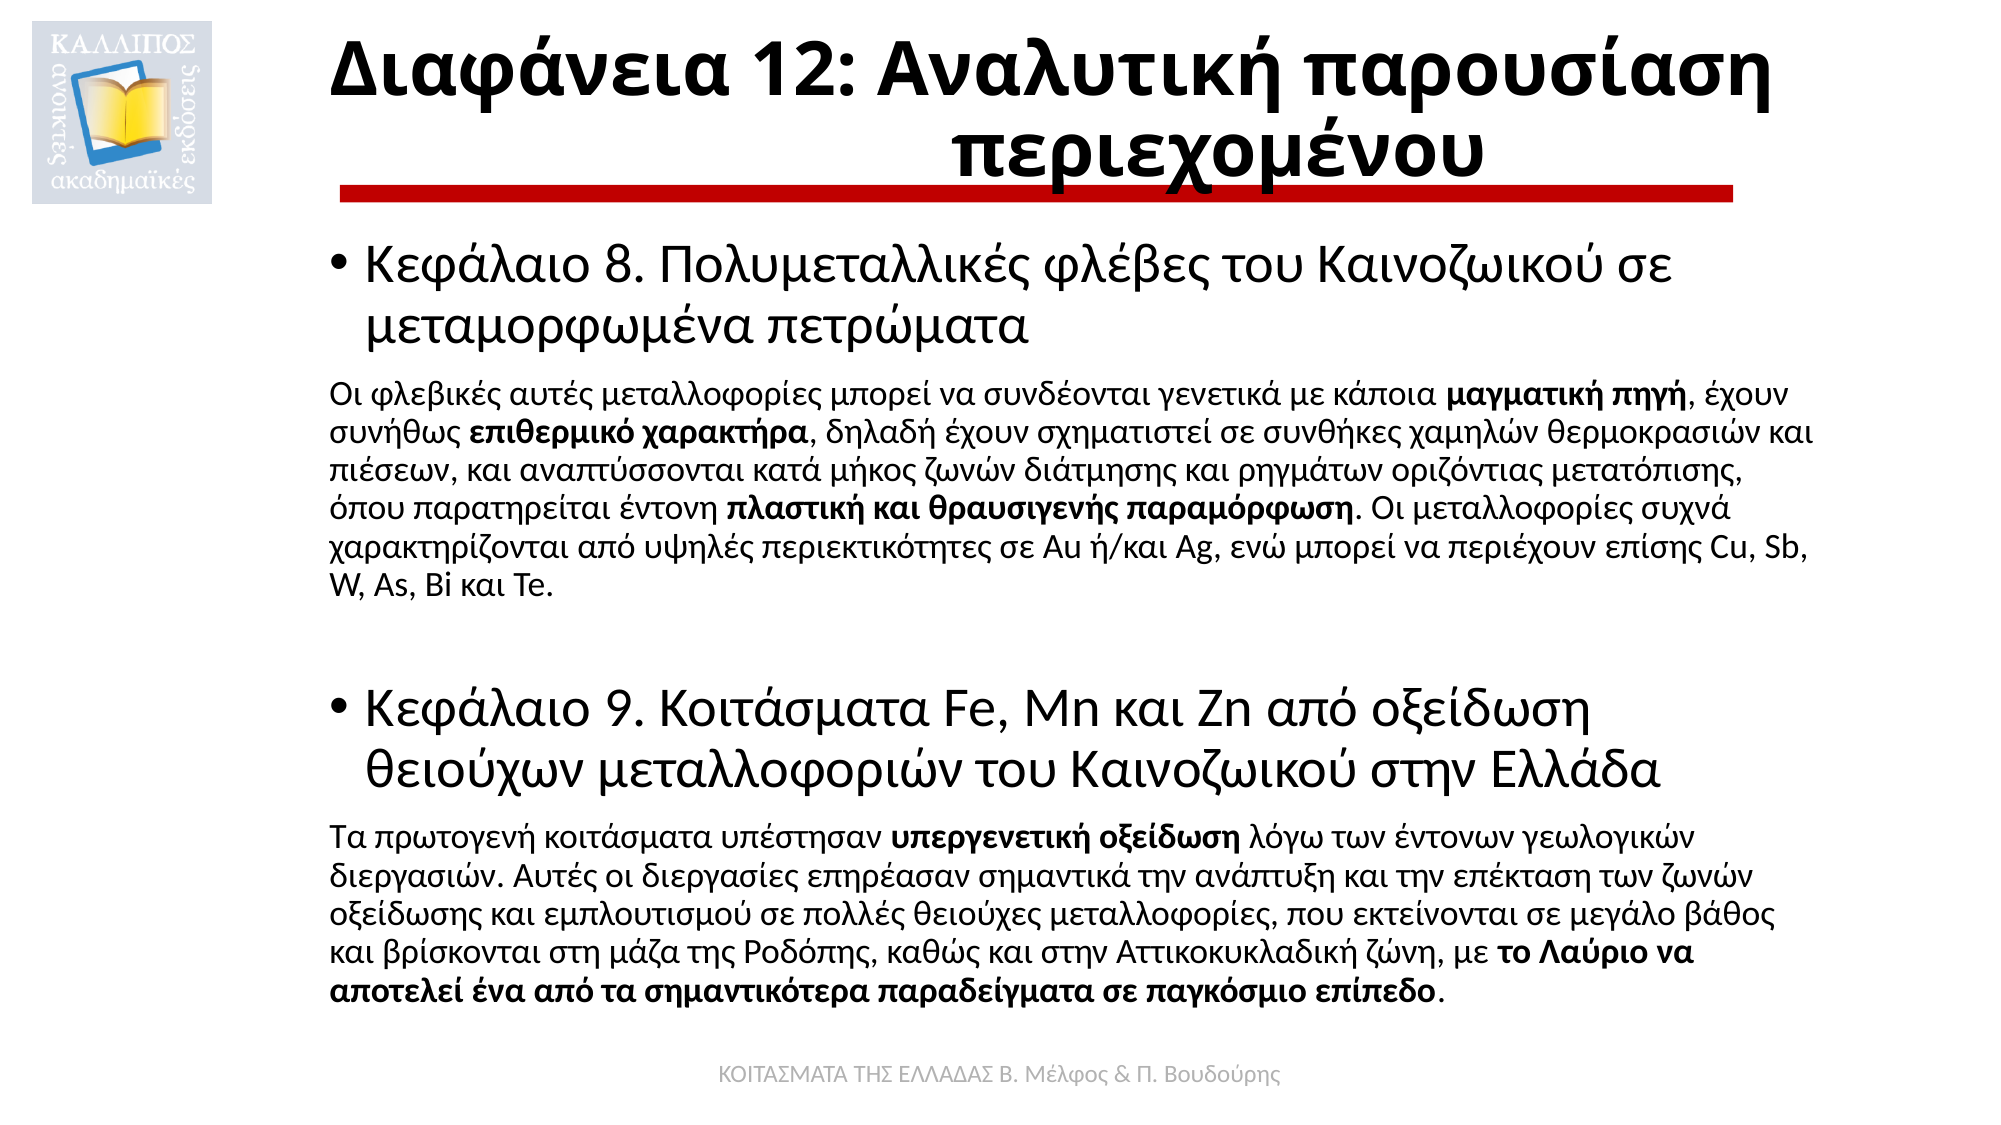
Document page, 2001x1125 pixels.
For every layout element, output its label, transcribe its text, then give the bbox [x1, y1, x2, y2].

title Διαφάνεια 12: Αναλυτική παρουσίαση περιεχομένου [314, 17, 2000, 206]
picture [32, 21, 212, 204]
list Κεφάλαιο 8. Πολυμεταλλικές φλέβες του Καινοζωικού σε μεταμορφωμένα πετρώματα Οι φλεβικές αυτές μεταλλοφορίες μπορεί να συνδέονται γενετικά με κάποια μαγματική πηγή, έχουν συνήθως επιθερμικό χαρακτήρα, δηλαδή έχουν σχηματιστεί σε συνθήκες χαμηλών θερμοκρασιών και πιέσεων, και αναπτύσσονται κατά μήκος ζωνών διάτμησης και ρηγμάτων οριζόντιας μετατόπισης, όπου παρατηρείται έντονη πλαστική και θραυσιγενής παραμόρφωση. Οι μεταλλοφορίες συχνά χαρακτηρίζονται από υψηλές περιεκτικότητες σε Au ή/και Ag, ενώ μπορεί να περιέχουν επίσης Cu, Sb, W, As, Bi και Te. Κεφάλαιο 9. Κοιτάσματα Fe, Mn και Zn από οξείδωση θειούχων μεταλλοφοριών του Καινοζωικού στην Ελλάδα Τα πρωτογενή κοιτάσματα υπέστησαν υπεργενετική οξείδωση λόγω των έντονων γεωλογικών διεργασιών. Αυτές οι διεργασίες επηρέασαν σημαντικά την ανάπτυξη και την επέκταση των ζωνών οξείδωσης και εμπλουτισμού σε πολλές θειούχες μεταλλοφορίες, που εκτείνονται σε μεγάλο βάθος και βρίσκονται στη μάζα της Ροδόπης, καθώς και στην Αττικοκυκλαδική ζώνη, με το Λαύριο να αποτελεί ένα από τα σημαντικότερα παραδείγματα σε παγκόσμιο επίπεδο. [314, 226, 1837, 1022]
footer ΚΟΙΤΑΣΜΑΤΑ ΤΗΣ ΕΛΛΑΔΑΣ Β. Μέλφος & Π. Βουδούρης [662, 1042, 1338, 1103]
